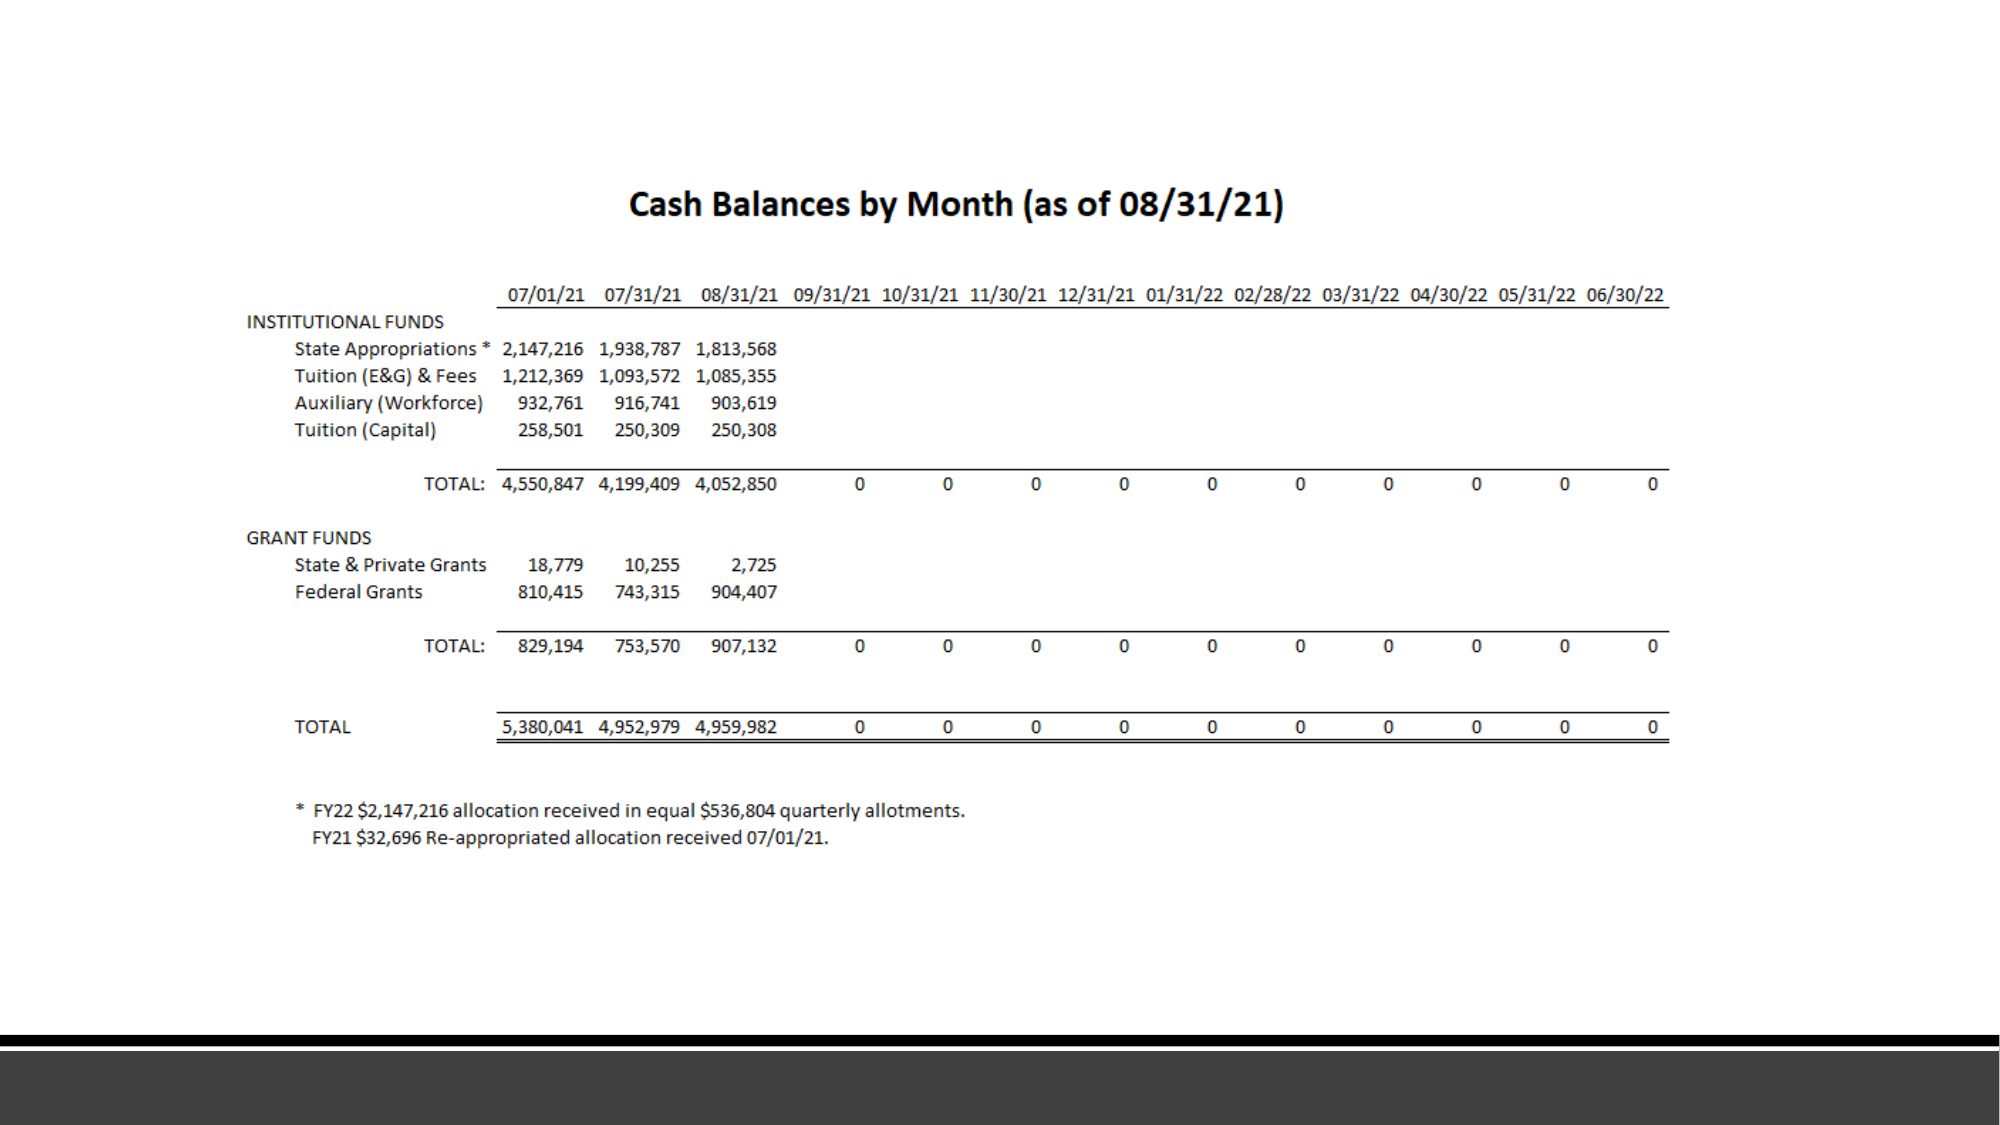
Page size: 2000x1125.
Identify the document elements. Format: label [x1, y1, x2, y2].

picture [224, 174, 1688, 868]
